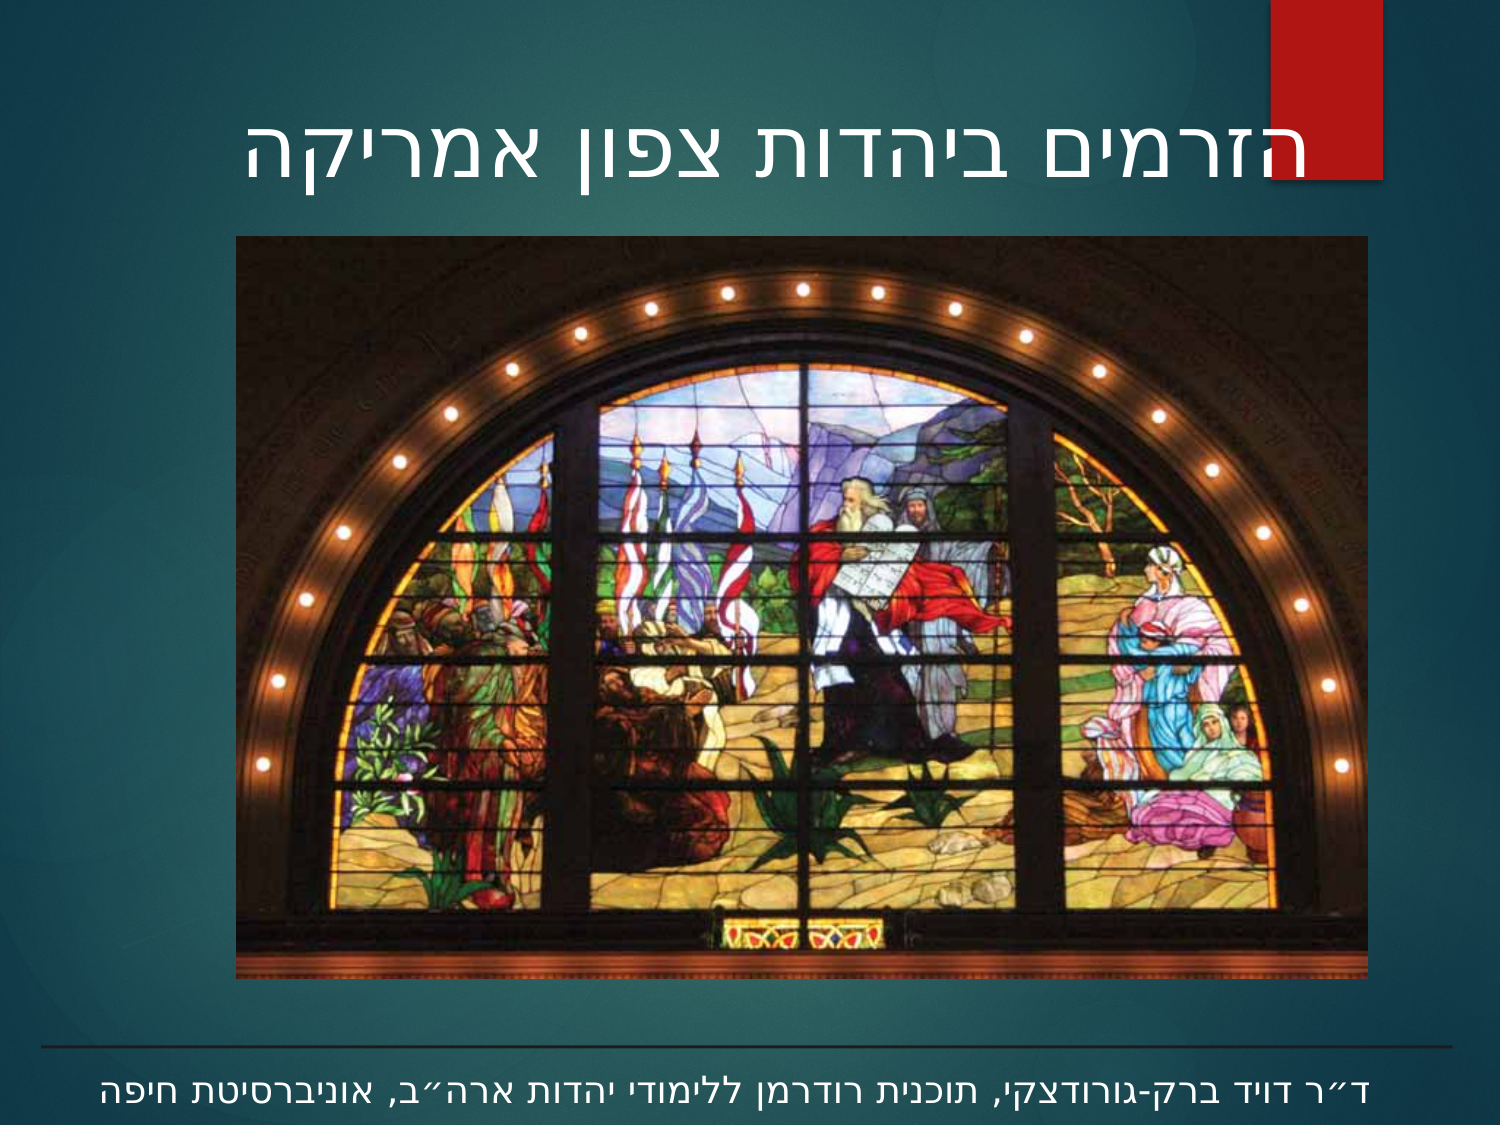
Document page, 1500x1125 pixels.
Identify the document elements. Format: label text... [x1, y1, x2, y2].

picture [236, 235, 1368, 979]
text_box ד״ר דויד ברק-גורודצקי, תוכנית רודרמן ללימודי יהדות ארה״ב, אוניברסיטת חיפה [26, 1058, 1445, 1119]
title הזרמים ביהדות צפון אמריקה [183, 82, 1370, 213]
